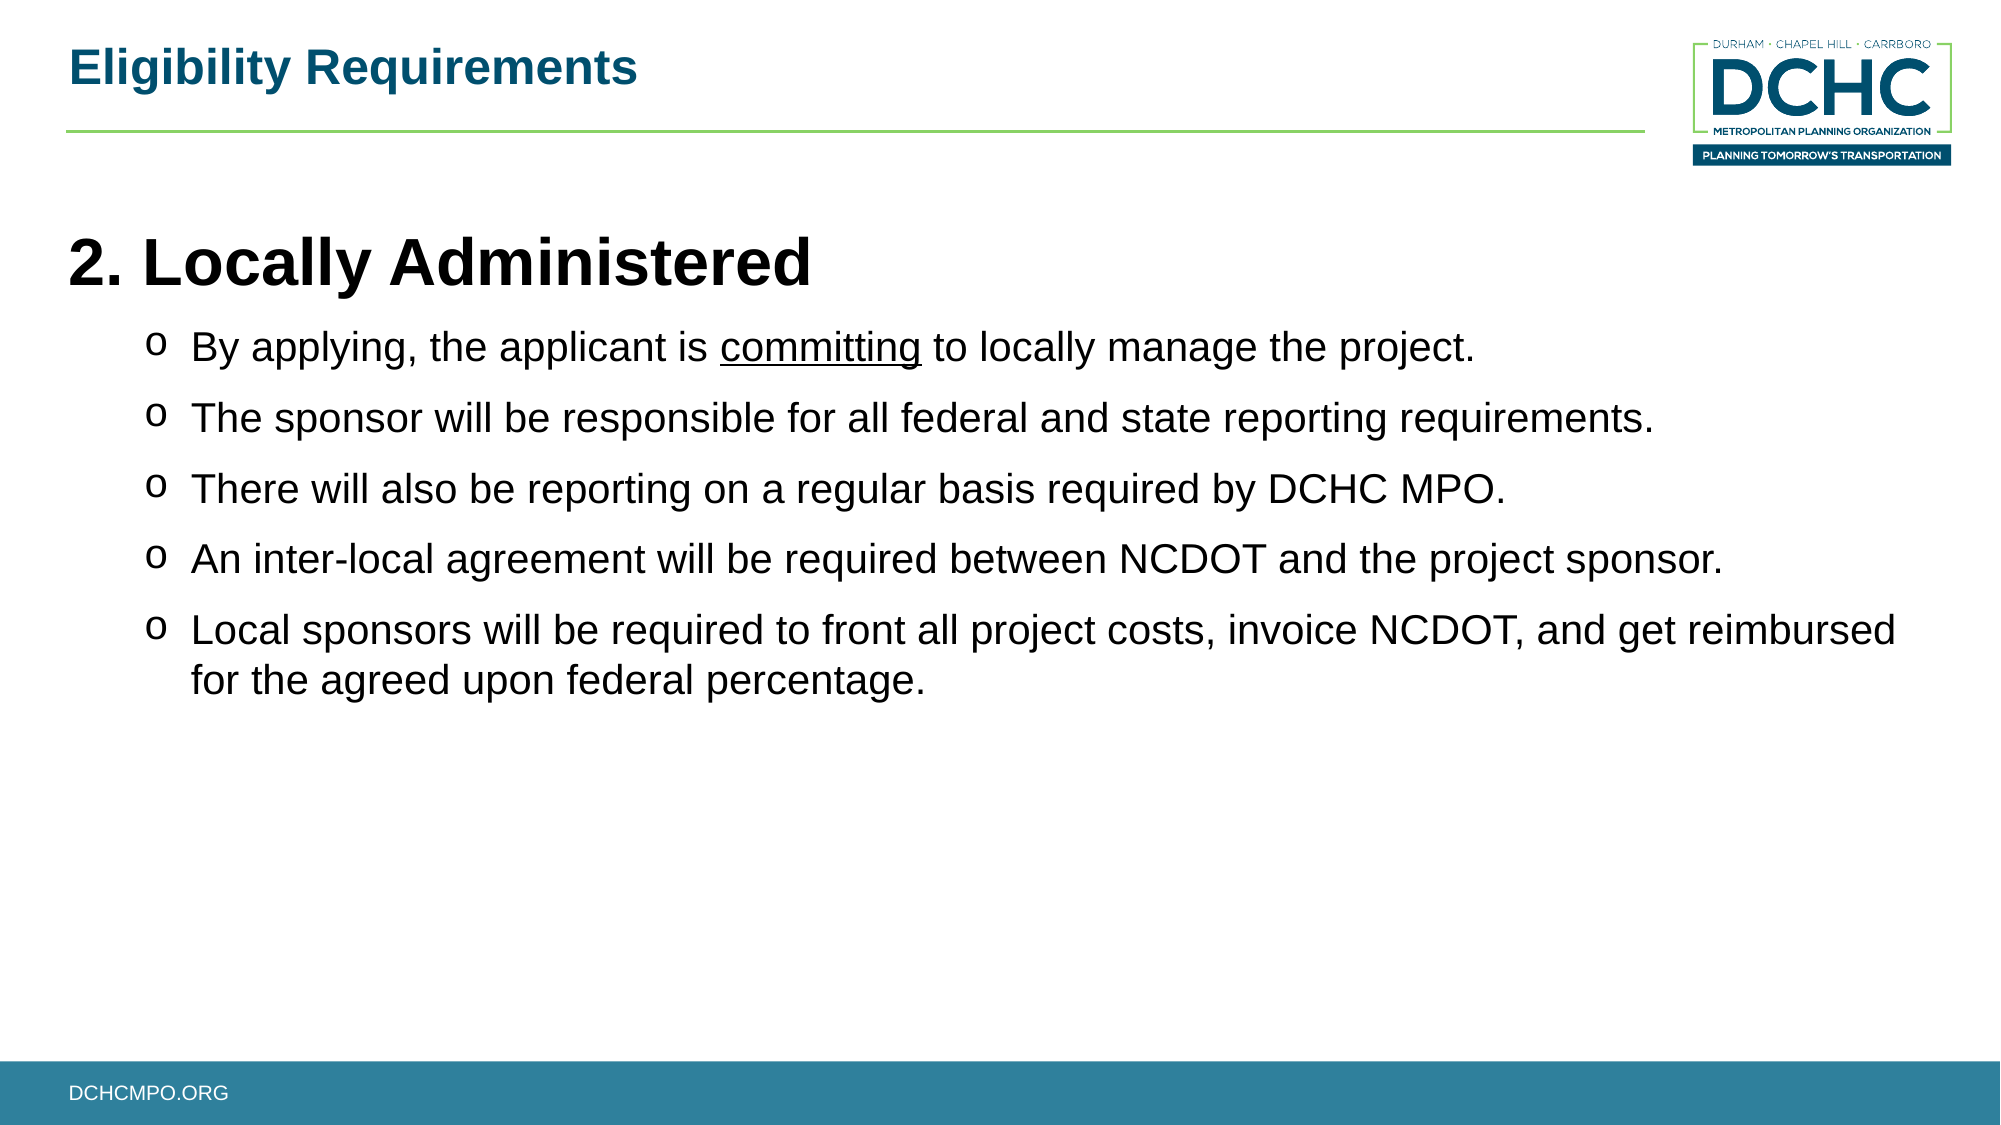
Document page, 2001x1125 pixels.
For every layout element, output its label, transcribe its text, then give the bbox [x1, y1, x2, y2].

picture [1828, 40, 1835, 49]
picture [1722, 40, 1729, 49]
title Eligibility Requirements [54, 16, 1637, 122]
picture [1713, 40, 1721, 49]
picture [1776, 40, 1784, 49]
picture [1785, 40, 1792, 49]
picture [1889, 40, 1896, 49]
picture [1730, 40, 1745, 49]
picture [1753, 40, 1764, 49]
picture [1793, 40, 1809, 49]
picture [1881, 42, 1888, 49]
picture [1864, 40, 1880, 49]
list 2. Locally Administered By applying, the applicant is committing to locally manage the project. The sponsor will be responsible for all federal and state reporting requirements. There will also be reporting on a regular basis required by DCHC MPO. An inter-local agreement will be required between NCDOT and the project sponsor. Local sponsors will be required to front all project costs, invoice NCDOT, and get reimbursed for the agreed upon federal percentage. [54, 211, 1950, 1032]
picture [1746, 42, 1753, 49]
picture [1905, 40, 1914, 49]
picture [1839, 40, 1845, 49]
picture [1915, 40, 1931, 49]
picture [1810, 40, 1816, 49]
picture [1897, 40, 1904, 49]
picture [1846, 40, 1852, 49]
picture [1817, 40, 1823, 49]
